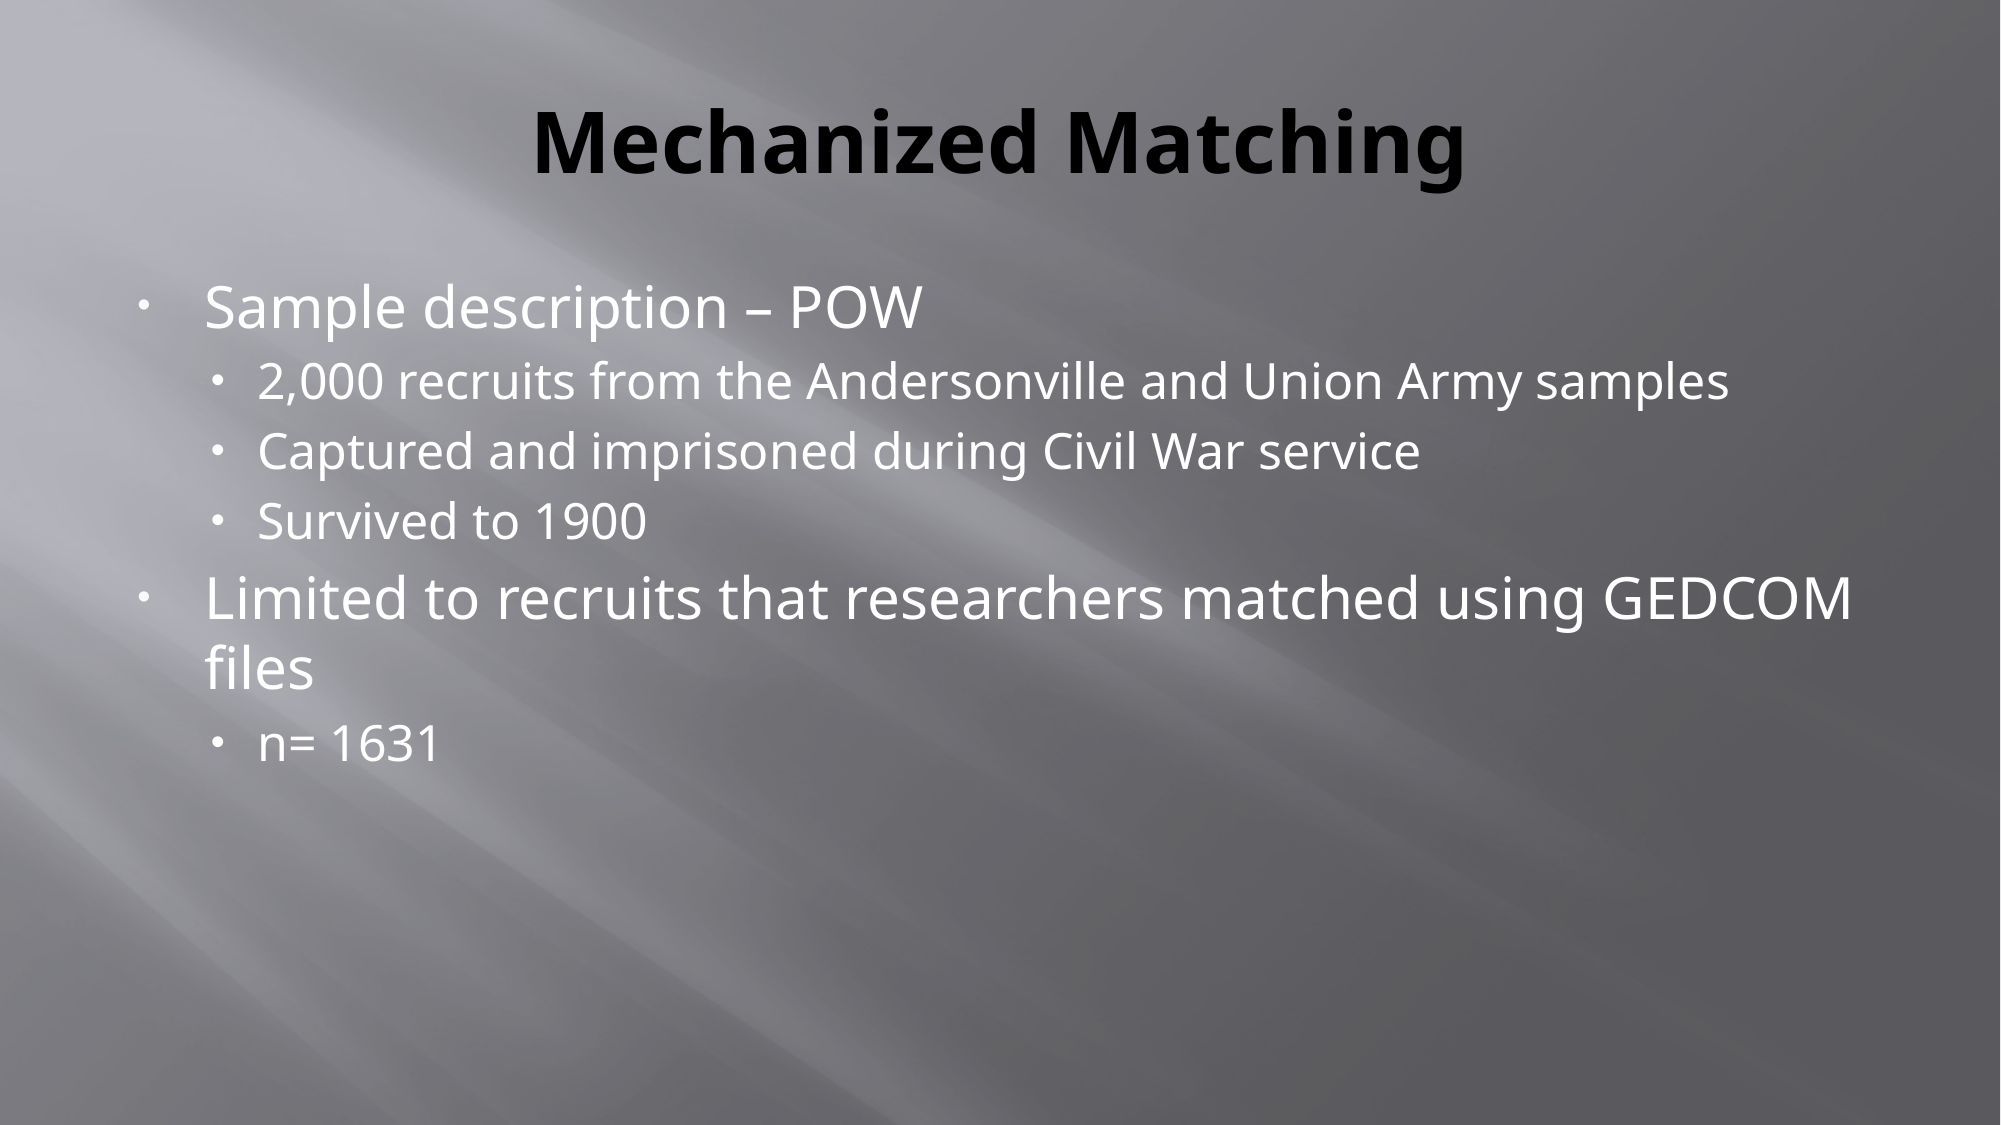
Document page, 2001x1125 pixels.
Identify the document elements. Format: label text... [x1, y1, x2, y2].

title Mechanized Matching [99, 45, 1900, 233]
list Sample description – POW 2,000 recruits from the Andersonville and Union Army samples Captured and imprisoned during Civil War service Survived to 1900 Limited to recruits that researchers matched using GEDCOM files n= 1631 [99, 262, 1900, 1035]
